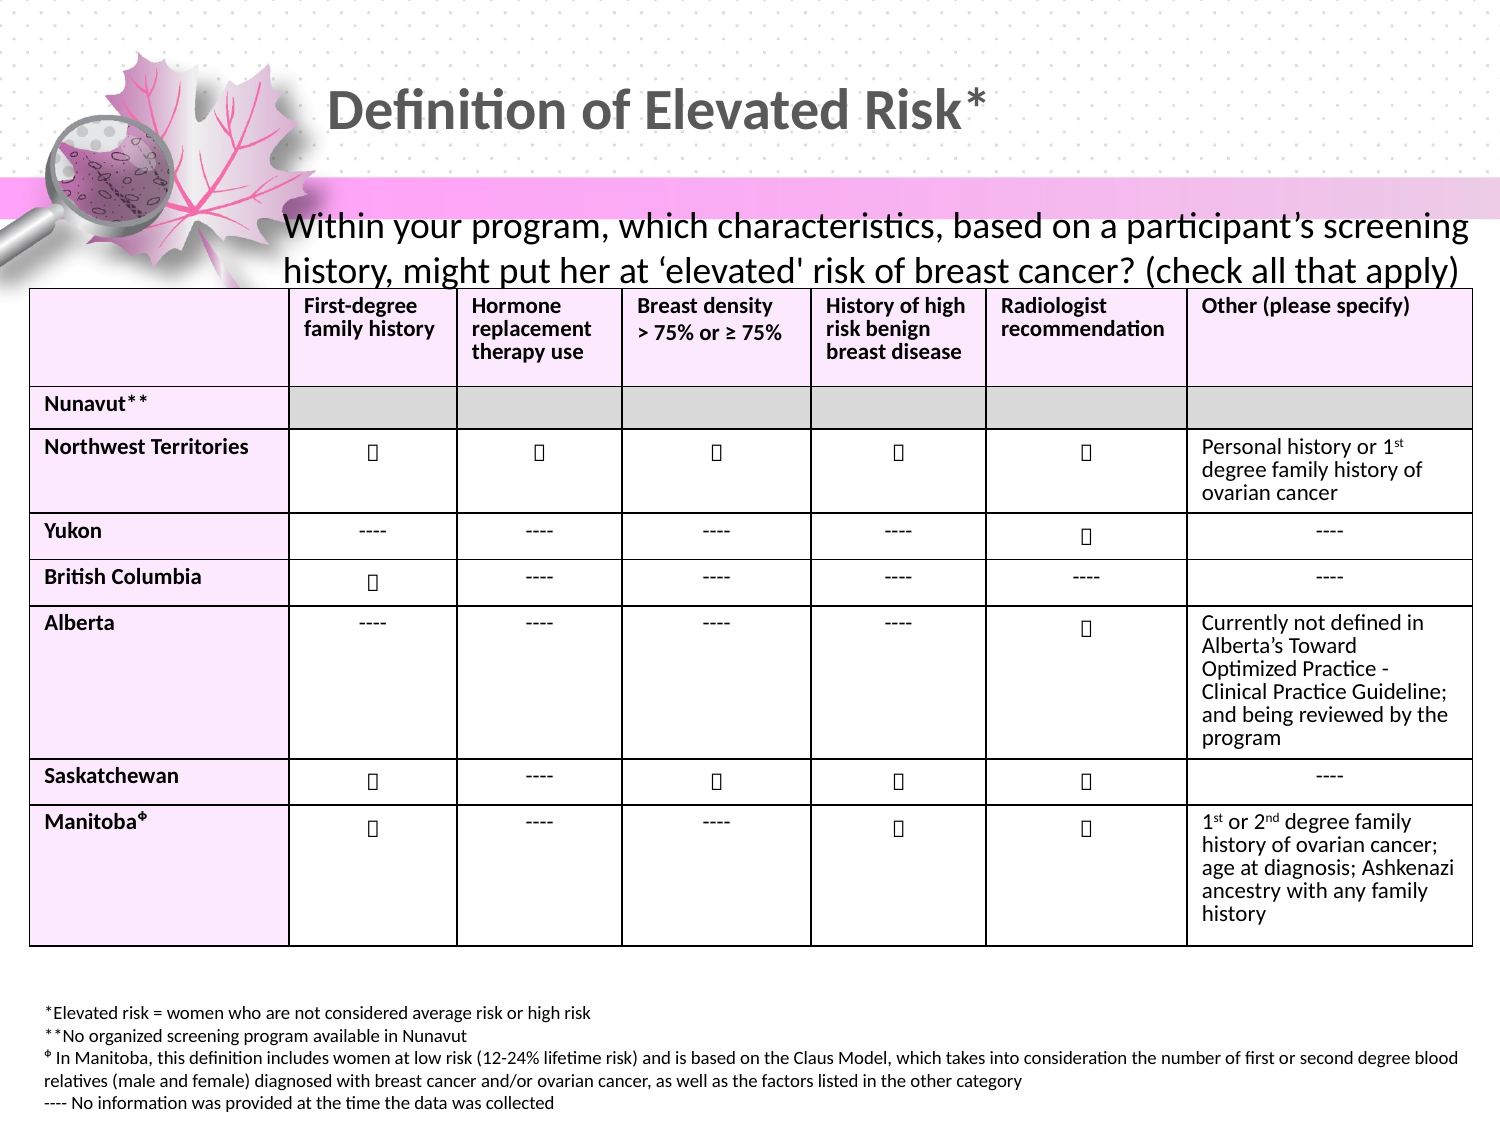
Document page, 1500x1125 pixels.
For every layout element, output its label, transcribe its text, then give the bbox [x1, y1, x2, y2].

title Definition of Elevated Risk* [312, 19, 1414, 193]
table_cell  [987, 760, 1186, 804]
table_cell  [623, 430, 810, 512]
table_cell Saskatchewan [30, 760, 288, 804]
table_cell ---- [812, 607, 985, 758]
table_cell [812, 387, 985, 428]
table_cell British Columbia [30, 560, 288, 605]
table_header Other (please specify) [1188, 299, 1472, 386]
table_cell ---- [290, 514, 456, 559]
table_header Radiologist recommendation [987, 299, 1186, 386]
table_cell  [290, 560, 456, 605]
table_cell [623, 387, 810, 428]
table_cell  [812, 760, 985, 804]
table_cell ---- [458, 806, 621, 945]
table_cell ---- [623, 607, 810, 758]
table_cell ---- [1188, 560, 1472, 605]
table_cell Alberta [30, 607, 288, 758]
slide_number 31 [697, 1052, 802, 1118]
table_cell Nunavut** [30, 387, 288, 428]
table_cell Currently not defined in Alberta’s Toward Optimized Practice - Clinical Practice Guideline; and being reviewed by the program [1188, 607, 1472, 758]
table_cell ---- [458, 514, 621, 559]
table_cell  [458, 430, 621, 512]
table_cell ---- [623, 514, 810, 559]
table_cell [987, 387, 1186, 428]
table_cell ---- [623, 806, 810, 945]
table_cell Yukon [30, 514, 288, 559]
table_cell  [812, 430, 985, 512]
table_cell  [290, 760, 456, 804]
table_header Breast density > 75% or ≥ 75% [623, 299, 810, 386]
table_cell  [987, 514, 1186, 559]
table_cell ---- [290, 607, 456, 758]
table_cell [1188, 387, 1472, 428]
table_cell 1st or 2nd degree family history of ovarian cancer; age at diagnosis; Ashkenazi ancestry with any family history [1188, 806, 1472, 945]
table_cell ---- [812, 560, 985, 605]
table_cell Manitobaᶲ [30, 806, 288, 945]
table_cell ---- [1188, 514, 1472, 559]
table_cell  [987, 806, 1186, 945]
table_header History of high risk benign breast disease [812, 299, 985, 386]
table_header [30, 289, 288, 386]
table_cell  [987, 607, 1186, 758]
table_cell ---- [458, 760, 621, 804]
table_cell ---- [623, 560, 810, 605]
table_cell  [290, 806, 456, 945]
table_cell ---- [1188, 760, 1472, 804]
table_header First-degree family history [290, 299, 456, 386]
table_cell ---- [987, 560, 1186, 605]
table_cell ---- [812, 514, 985, 559]
table_cell Personal history or 1st degree family history of ovarian cancer [1188, 430, 1472, 512]
table_cell [458, 387, 621, 428]
table_cell [290, 387, 456, 428]
table_cell  [987, 430, 1186, 512]
table_cell Northwest Territories [30, 430, 288, 512]
table_cell  [812, 806, 985, 945]
table_cell ---- [458, 607, 621, 758]
picture [0, 0, 1500, 1125]
text_box *Elevated risk = women who are not considered average risk or high risk **No organized screening program available in Nunavut ᶲ In Manitoba, this definition includes women at low risk (12-24% lifetime risk) and is based on the Claus Model, which takes into consideration the number of first or second degree blood relatives (male and female) diagnosed with breast cancer and/or ovarian cancer, as well as the factors listed in the other category ---- No information was provided at the time the data was collected [29, 993, 1473, 1121]
table_header Hormone replacement therapy use [458, 299, 621, 386]
table_cell  [290, 430, 456, 512]
text_box Within your program, which characteristics, based on a participant’s screening history, might put her at ‘elevated' risk of breast cancer? (check all that apply) [268, 193, 1500, 299]
table_cell  [623, 760, 810, 804]
table_cell ---- [458, 560, 621, 605]
